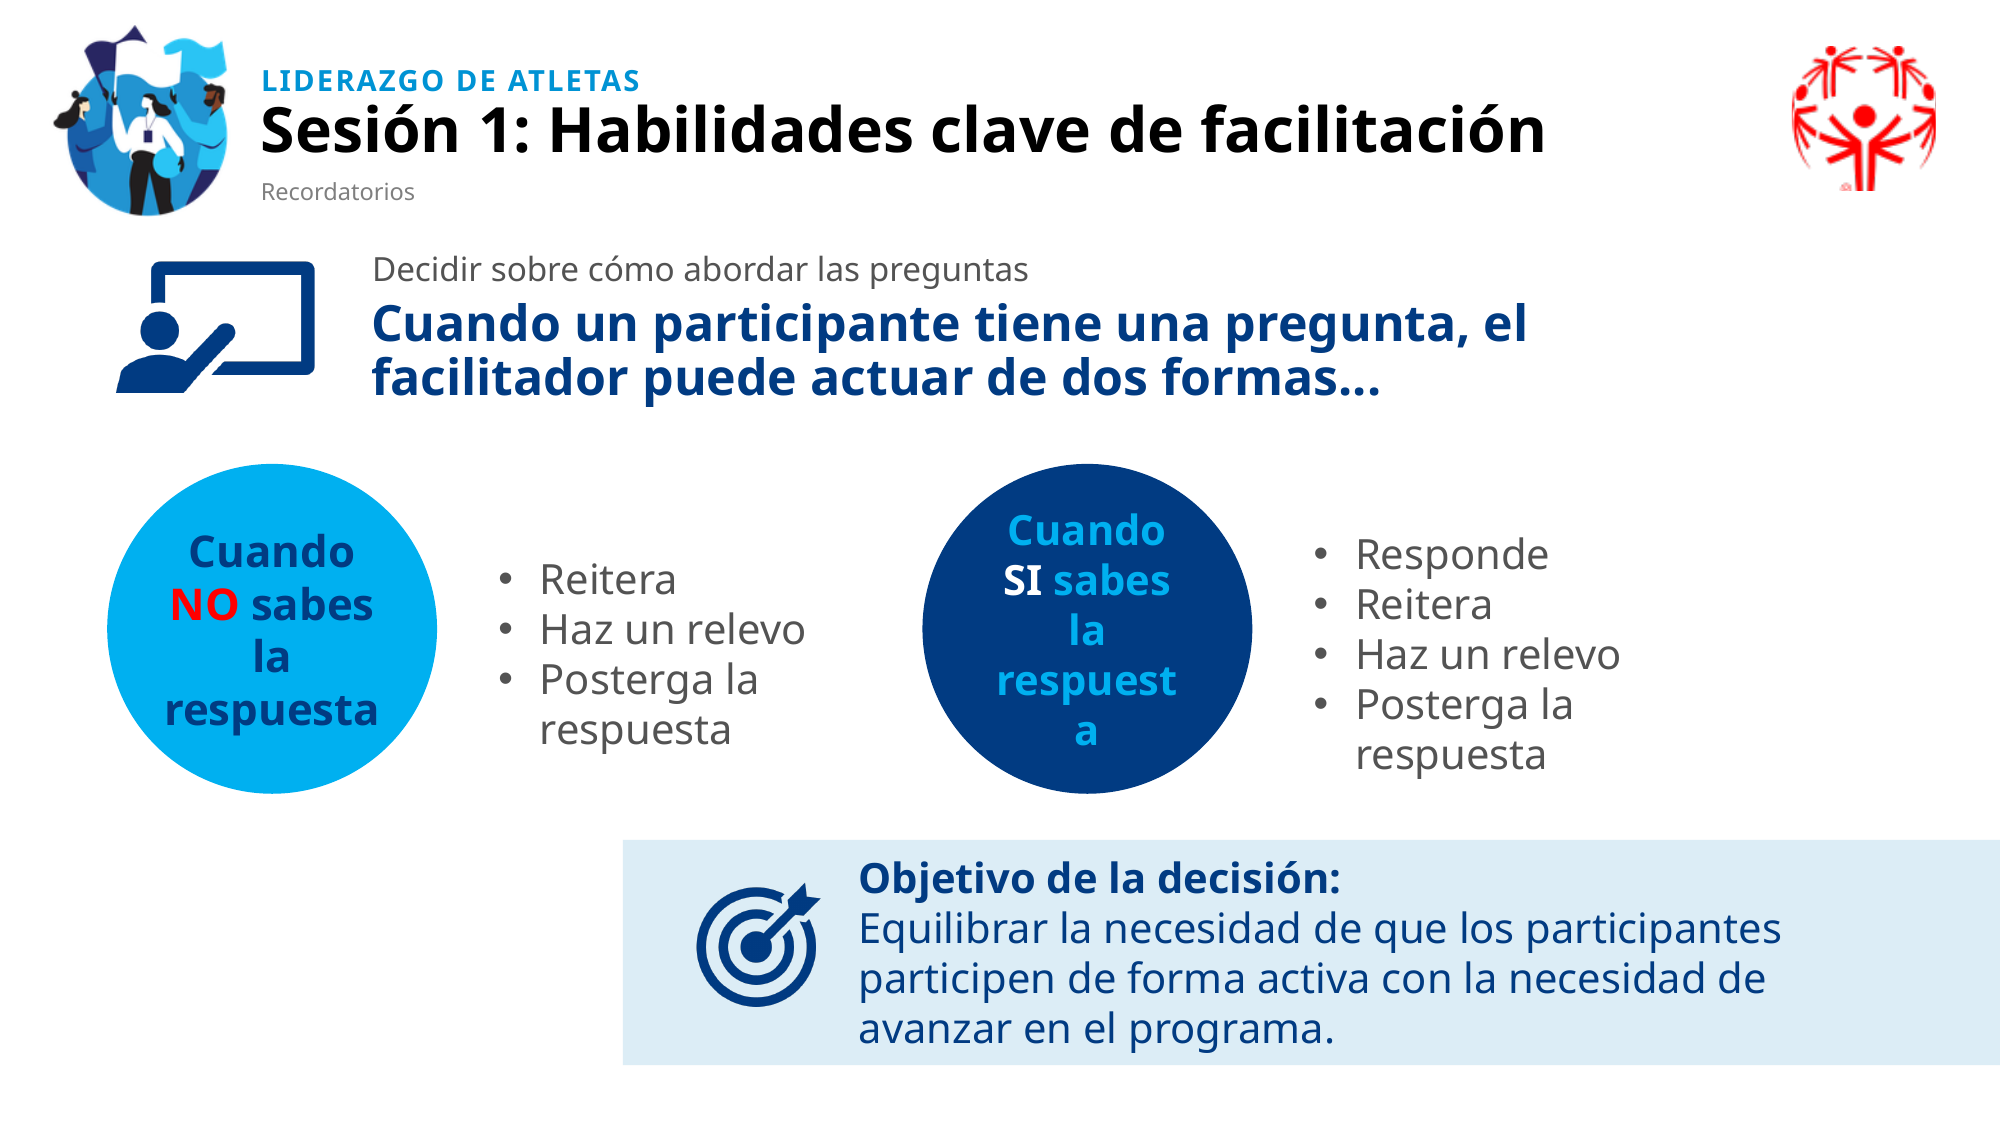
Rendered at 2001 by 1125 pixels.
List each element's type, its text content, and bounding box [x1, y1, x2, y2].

picture [683, 869, 834, 1020]
text_box [622, 839, 2000, 1066]
text_box Sesión 1: Habilidades clave de facilitación [245, 91, 1614, 168]
list Recordatorios [245, 172, 784, 214]
text_box Responde Reitera Haz un relevo Posterga la respuesta [1284, 520, 1724, 786]
list Decidir sobre cómo abordar las preguntas [356, 245, 1572, 287]
picture [32, 6, 260, 235]
text_box Reitera Haz un relevo Posterga la respuesta [468, 545, 873, 761]
text_box Cuando un participante tiene una pregunta, el facilitador puede actuar de dos formas... [356, 290, 1737, 429]
text_box Cuando SI sabes la respuesta [921, 462, 1254, 795]
text_box Objetivo de la decisión: Equilibrar la necesidad de que los participantes participen de forma activa con la necesidad de avanzar en el programa. [843, 844, 1848, 1059]
text_box [105, 217, 325, 437]
text_box Cuando NO sabes la respuesta [106, 462, 439, 795]
